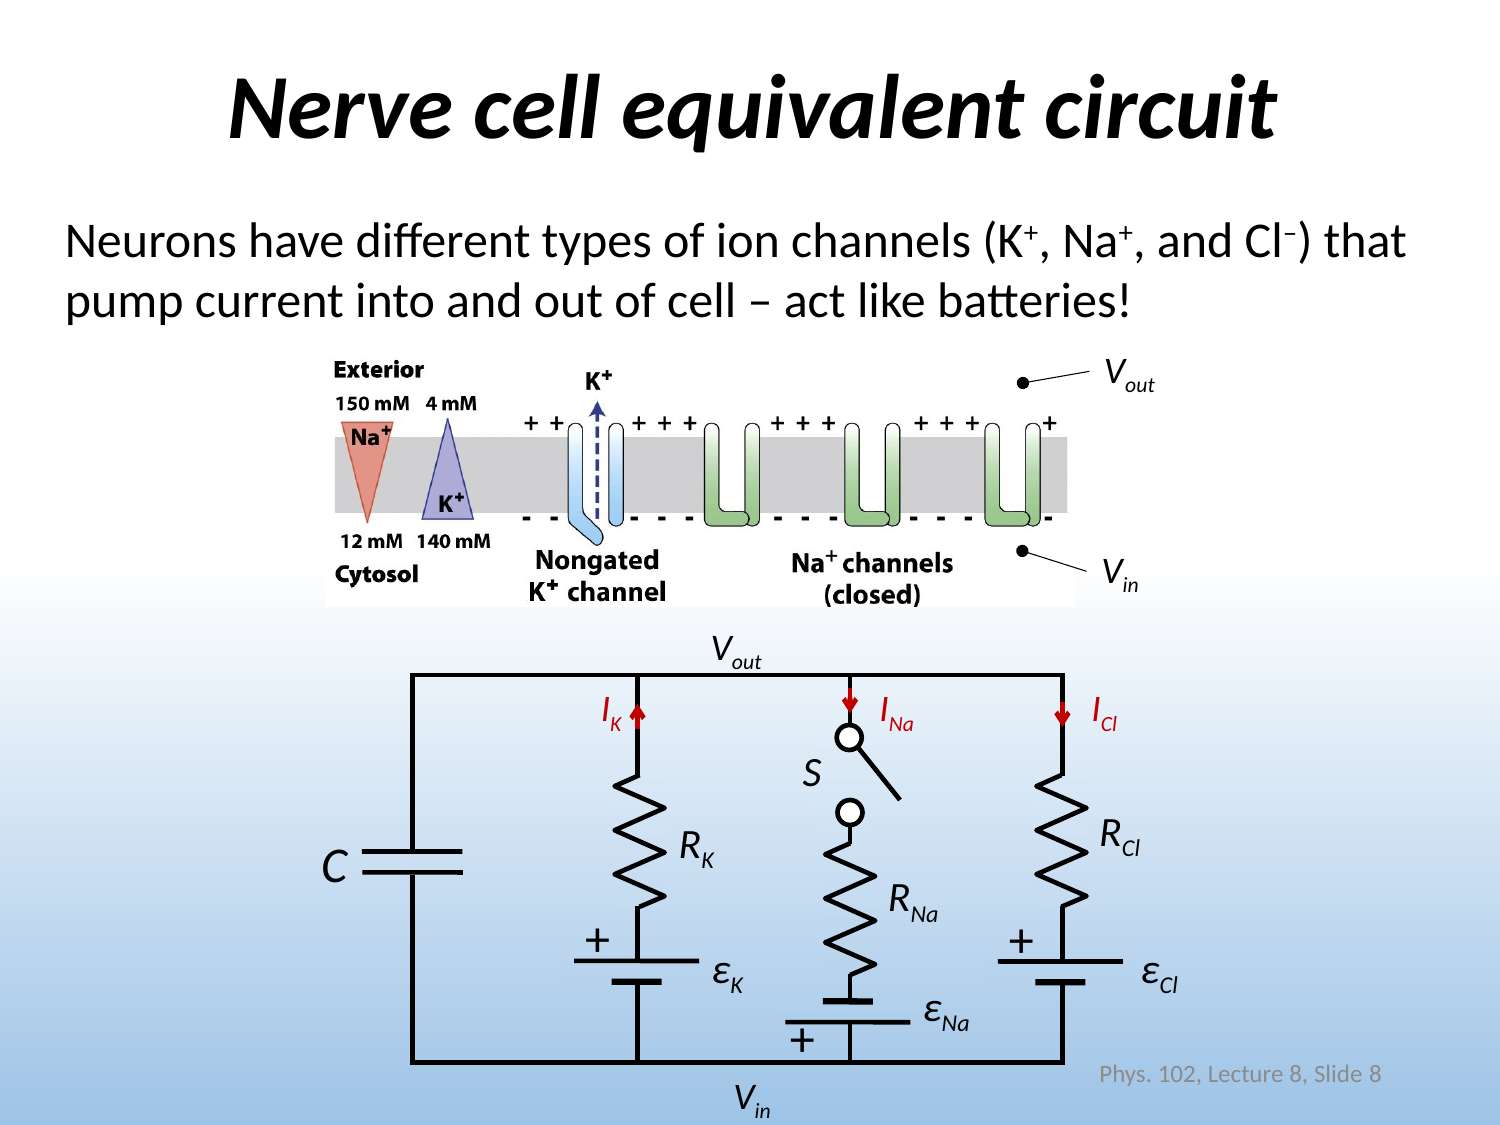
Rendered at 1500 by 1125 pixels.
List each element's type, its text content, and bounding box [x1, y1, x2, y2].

title Nerve cell equivalent circuit [106, 0, 1400, 199]
text_box Neurons have different types of ion channels (K+, Na+, and Cl–) that pump current into and out of cell – act like batteries! [50, 199, 1438, 335]
slide_number Phys. 102, Lecture 8, Slide 8 [1059, 1042, 1397, 1103]
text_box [305, 674, 563, 1063]
text_box Vin [718, 1075, 786, 1125]
picture [324, 350, 1075, 607]
text_box Vout [695, 615, 786, 674]
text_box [563, 674, 1195, 1075]
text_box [1022, 338, 1172, 600]
